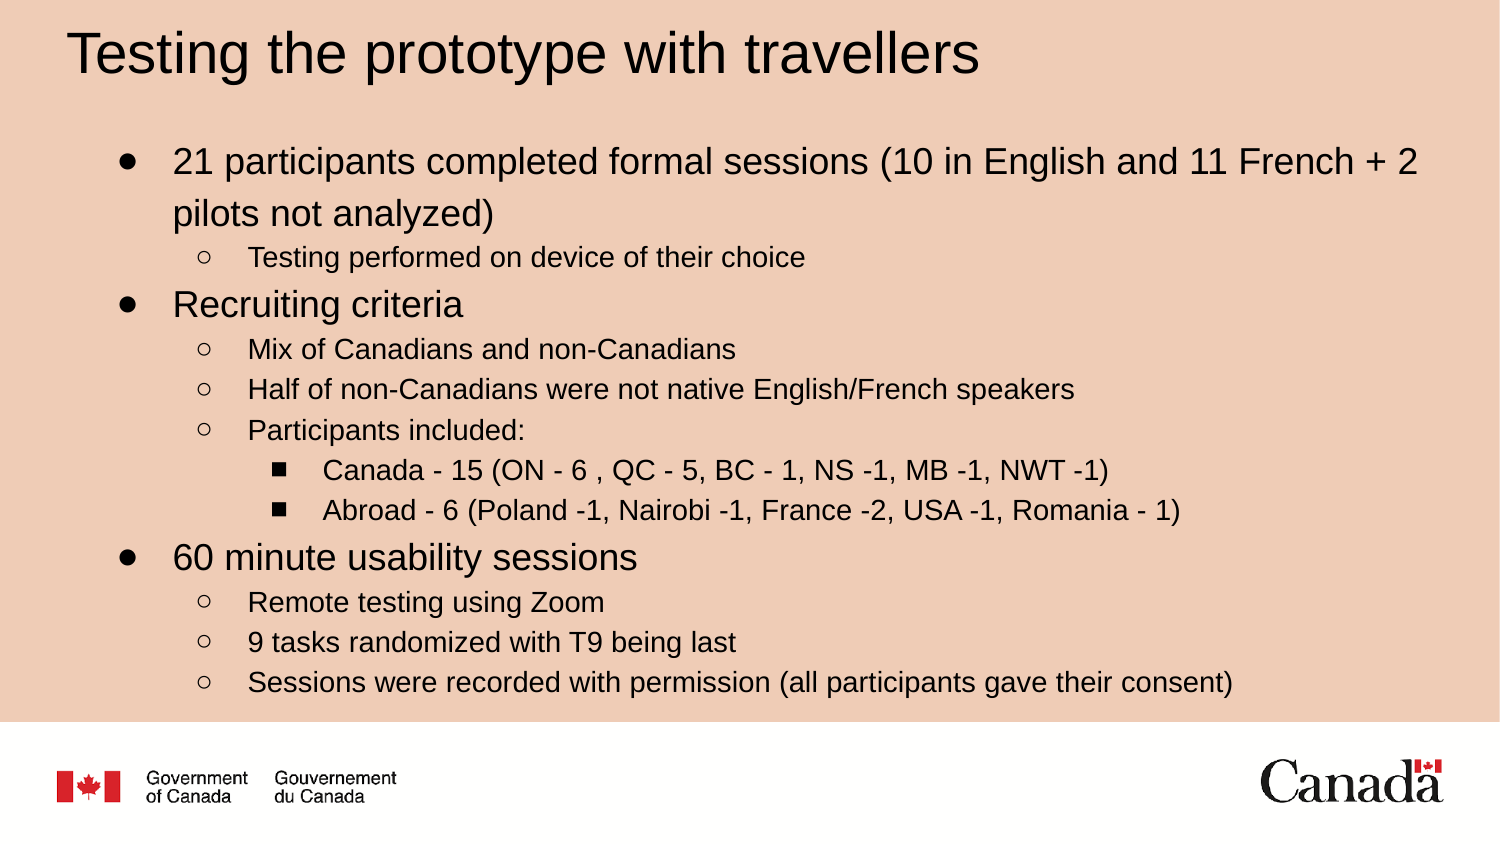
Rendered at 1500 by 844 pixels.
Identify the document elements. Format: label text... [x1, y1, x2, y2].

picture [0, 0, 1500, 844]
title Testing the prototype with travellers [51, 0, 1449, 94]
list 21 participants completed formal sessions (10 in English and 11 French + 2 pilots not analyzed) Testing performed on device of their choice Recruiting criteria Mix of Canadians and non-Canadians Half of non-Canadians were not native English/French speakers Participants included: Canada - 15 (ON - 6 , QC - 5, BC - 1, NS -1, MB -1, NWT -1) Abroad - 6 (Poland -1, Nairobi -1, France -2, USA -1, Romania - 1) 60 minute usability sessions Remote testing using Zoom 9 tasks randomized with T9 being last Sessions were recorded with permission (all participants gave their consent) [82, 114, 1481, 725]
